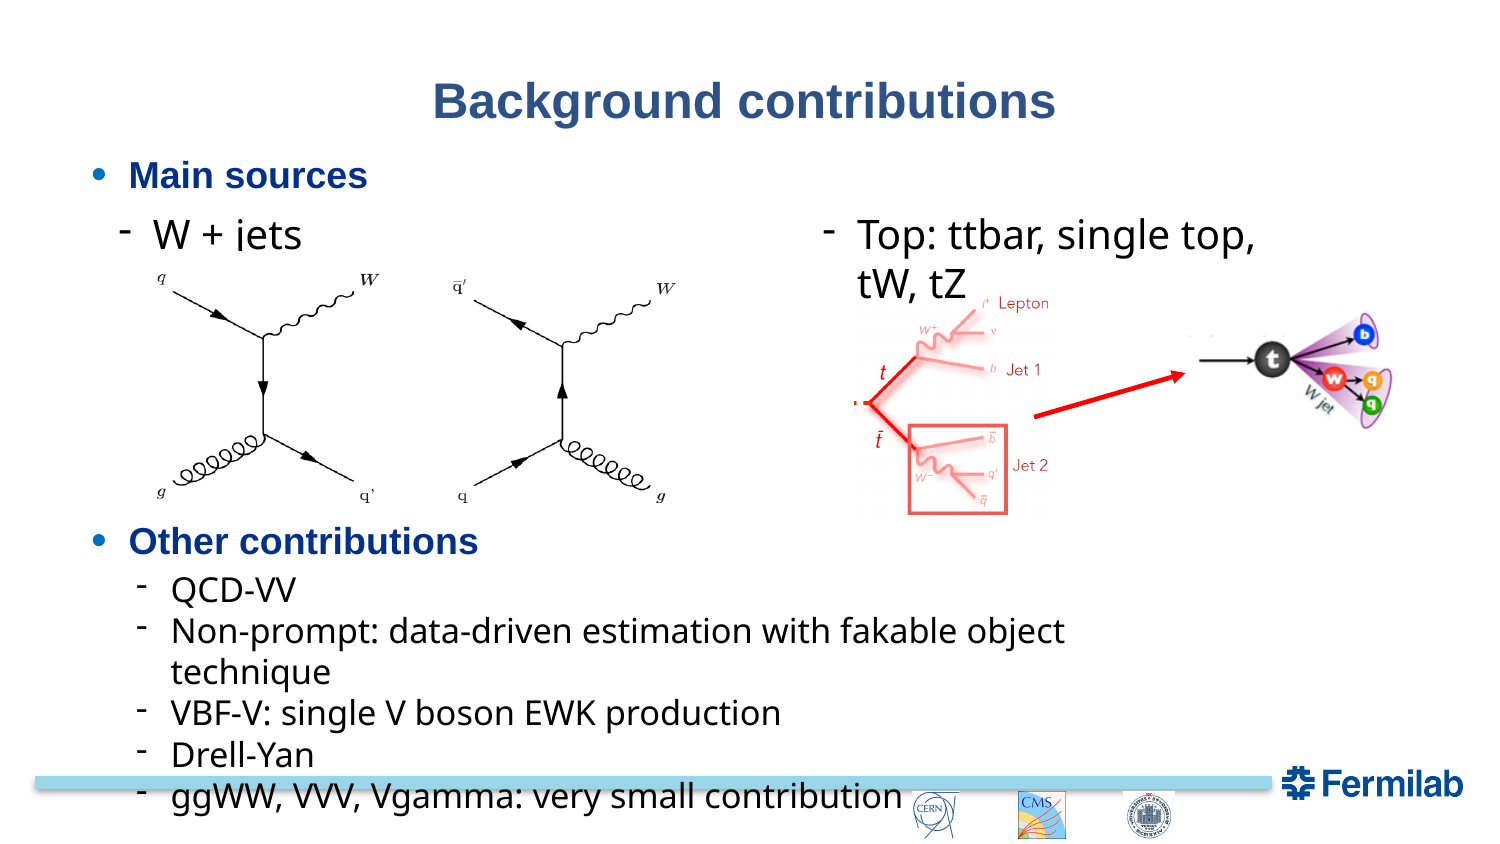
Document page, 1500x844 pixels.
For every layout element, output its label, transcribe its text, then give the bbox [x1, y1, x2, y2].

text_box QCD-VV Non-prompt: data-driven estimation with fakable object technique VBF-V: single V boson EWK production Drell-Yan ggWW, VVV, Vgamma: very small contribution [120, 560, 1240, 823]
picture [912, 790, 961, 839]
text_box Top: ttbar, single top, tW, tZ [807, 201, 1343, 315]
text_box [1033, 372, 1186, 418]
picture [1123, 790, 1175, 839]
text_box W + jets [103, 201, 807, 266]
picture [123, 251, 709, 514]
picture [854, 290, 1057, 523]
picture [1017, 790, 1066, 839]
picture [1185, 306, 1417, 440]
text_box Main sources Other contributions [79, 145, 1408, 561]
picture [1282, 766, 1463, 800]
